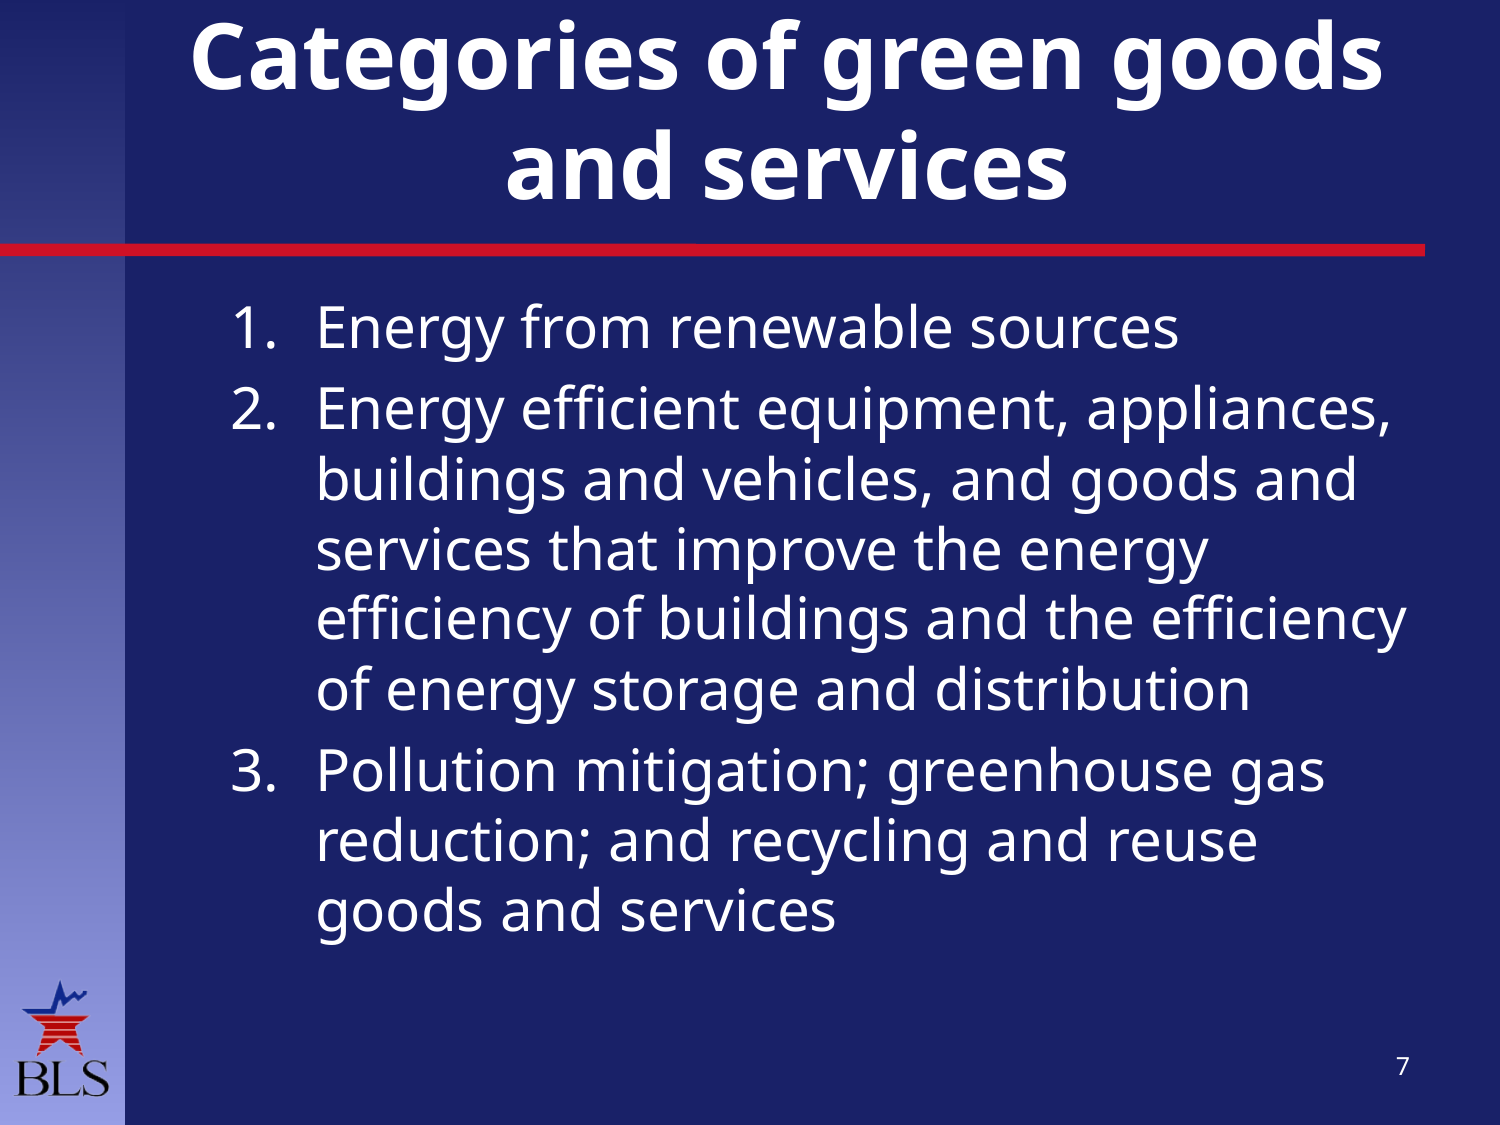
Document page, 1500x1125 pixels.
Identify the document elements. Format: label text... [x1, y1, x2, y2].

list Energy from renewable sources Energy efficient equipment, appliances, buildings and vehicles, and goods and services that improve the energy efficiency of buildings and the efficiency of energy storage and distribution Pollution mitigation; greenhouse gas reduction; and recycling and reuse goods and services [149, 282, 1426, 1026]
title Categories of green goods and services [149, 44, 1426, 226]
slide_number 7 [1312, 1037, 1425, 1098]
picture [0, 974, 125, 1125]
